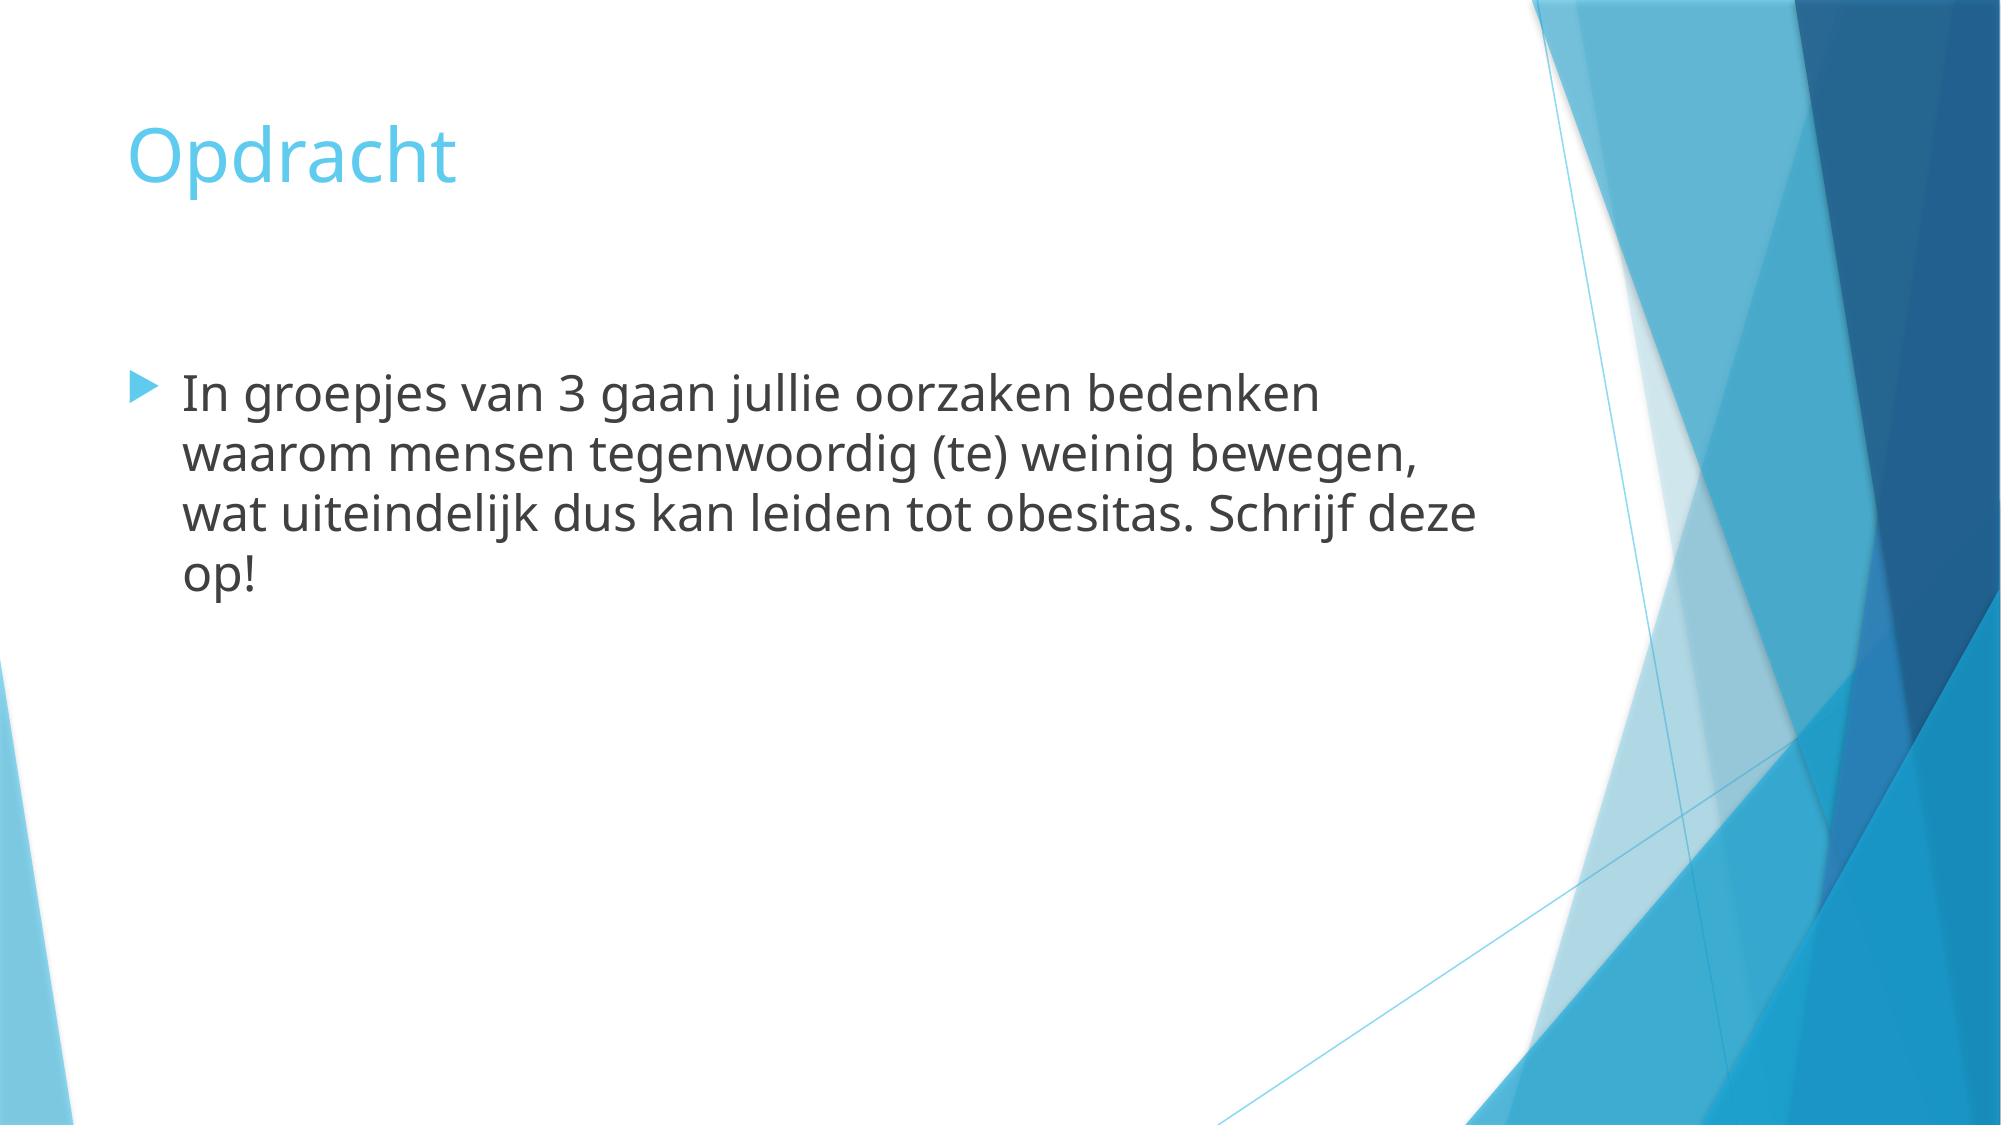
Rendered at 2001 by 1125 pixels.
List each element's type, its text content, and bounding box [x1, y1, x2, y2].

list In groepjes van 3 gaan jullie oorzaken bedenken waarom mensen tegenwoordig (te) weinig bewegen, wat uiteindelijk dus kan leiden tot obesitas. Schrijf deze op! [111, 354, 1522, 992]
title Opdracht [111, 99, 1522, 317]
